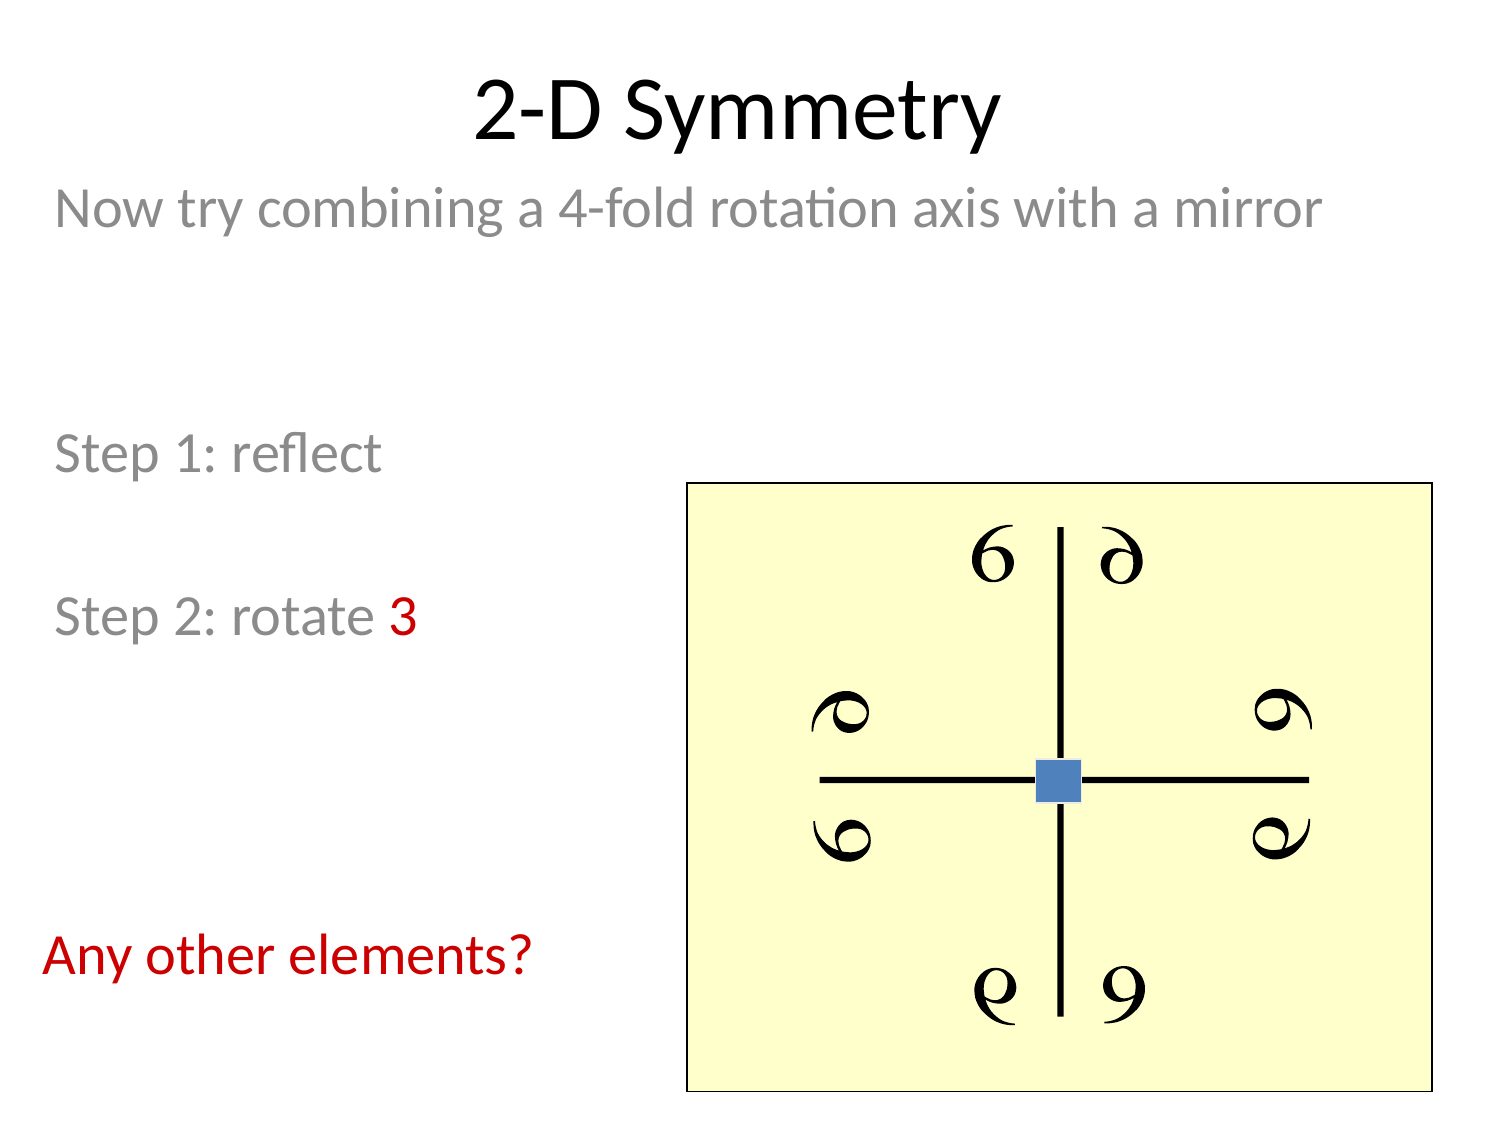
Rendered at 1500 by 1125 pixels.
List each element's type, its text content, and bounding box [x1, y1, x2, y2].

text_box Any other elements? [28, 908, 605, 994]
title 2-D Symmetry [99, 0, 1375, 206]
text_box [975, 524, 1149, 1026]
text_box [687, 800, 1433, 1092]
subtitle Now try combining a 4-fold rotation axis with a mirror Step 1: reflect Step 2: rotate 3 [39, 161, 1439, 800]
